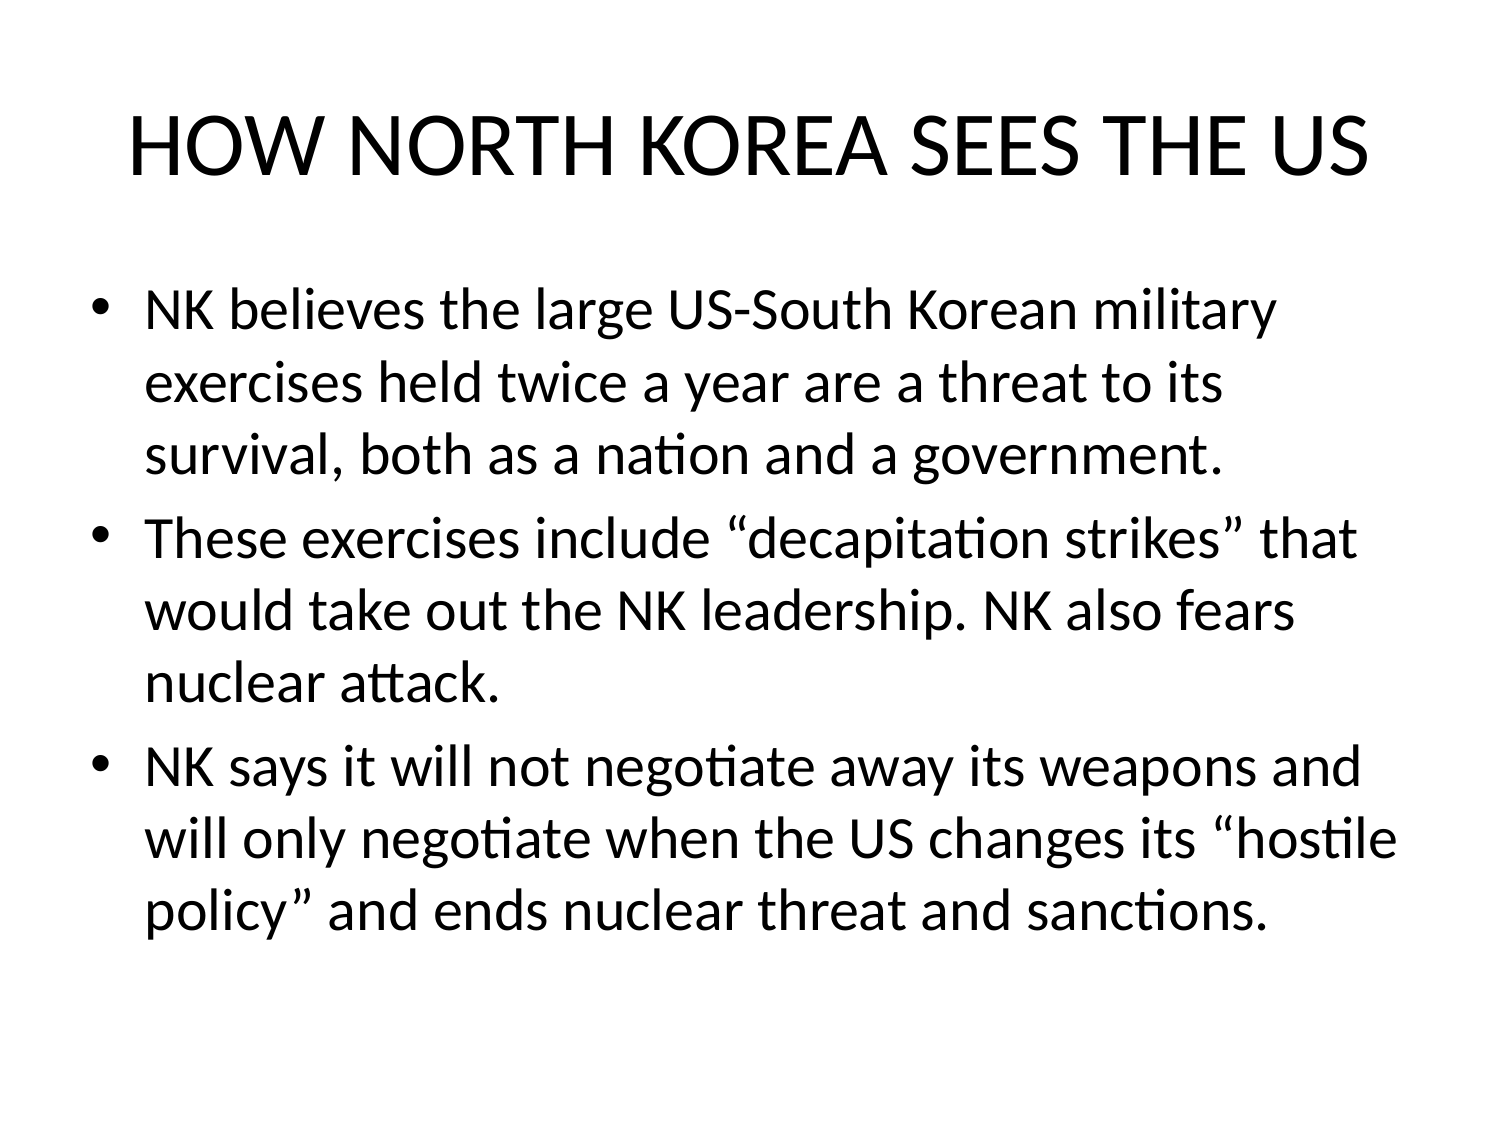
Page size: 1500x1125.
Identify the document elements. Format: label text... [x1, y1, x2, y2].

list NK believes the large US-South Korean military exercises held twice a year are a threat to its survival, both as a nation and a government. These exercises include “decapitation strikes” that would take out the NK leadership. NK also fears nuclear attack. NK says it will not negotiate away its weapons and will only negotiate when the US changes its “hostile policy” and ends nuclear threat and sanctions. [75, 262, 1425, 1005]
title HOW NORTH KOREA SEES THE US [75, 45, 1425, 233]
